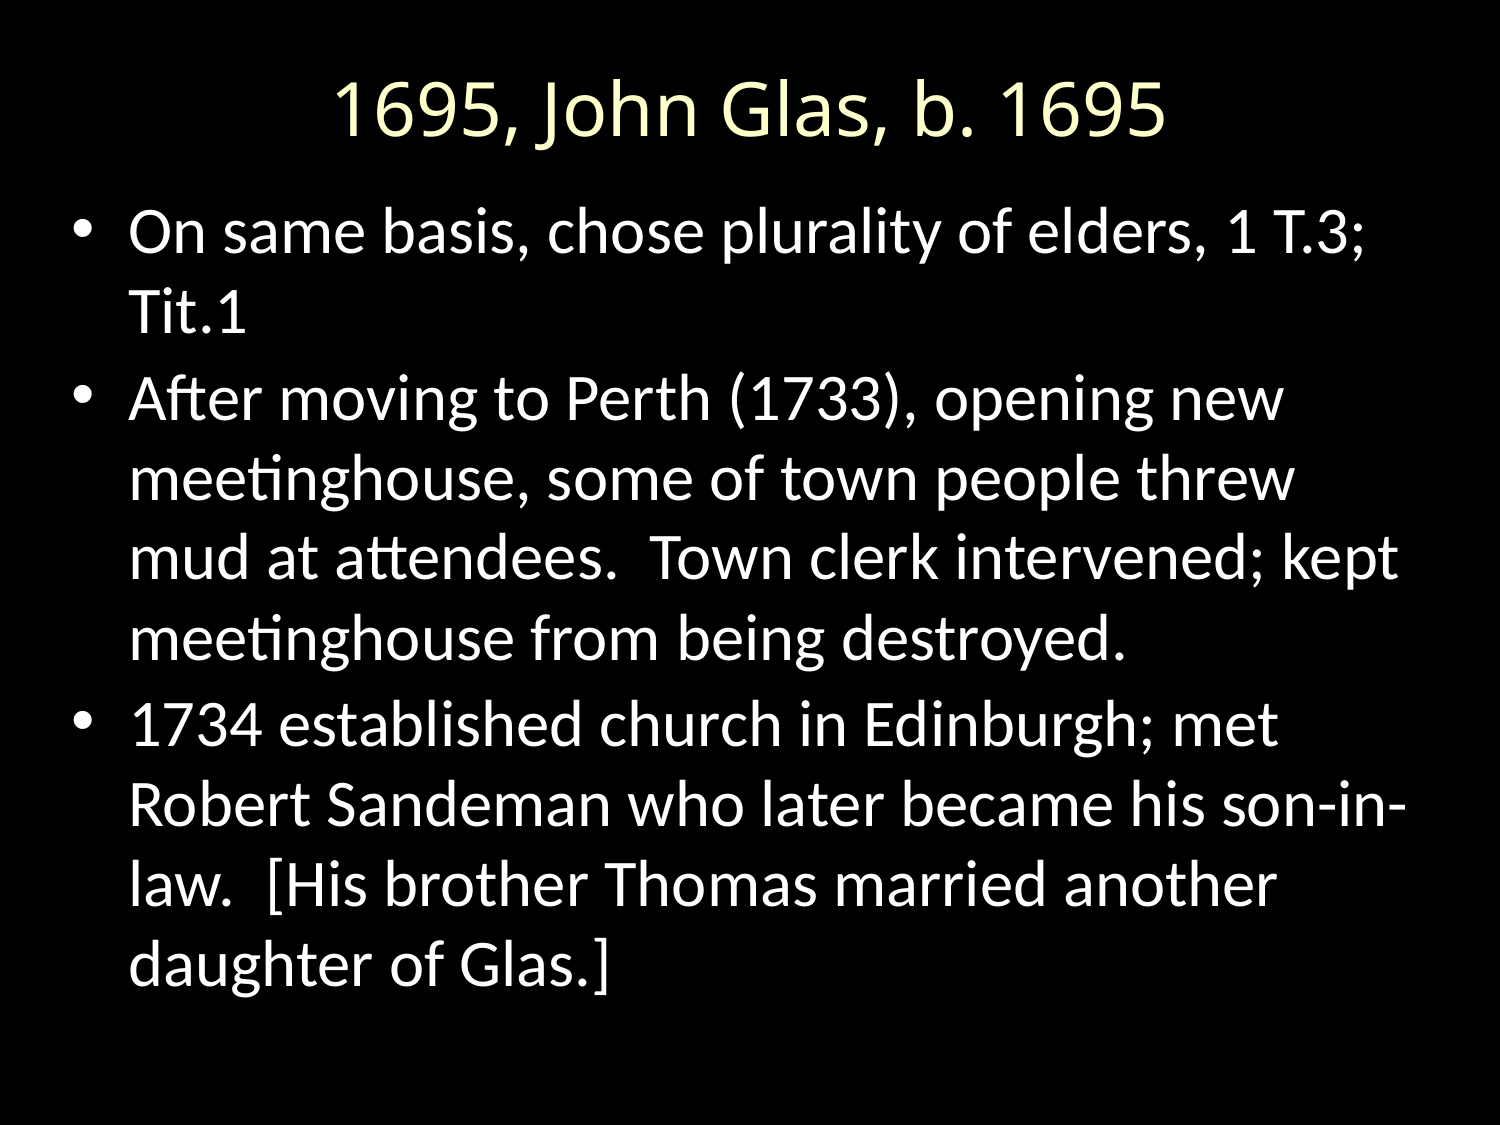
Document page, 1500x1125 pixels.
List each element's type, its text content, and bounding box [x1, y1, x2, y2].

list On same basis, chose plurality of elders, 1 T.3; Tit.1 After moving to Perth (1733), opening new meetinghouse, some of town people threw mud at attendees. Town clerk intervened; kept meetinghouse from being destroyed. 1734 established church in Edinburgh; met Robert Sandeman who later became his son-in-law. [His brother Thomas married another daughter of Glas.] [56, 179, 1445, 1075]
title 1695, John Glas, b. 1695 [75, 37, 1425, 175]
